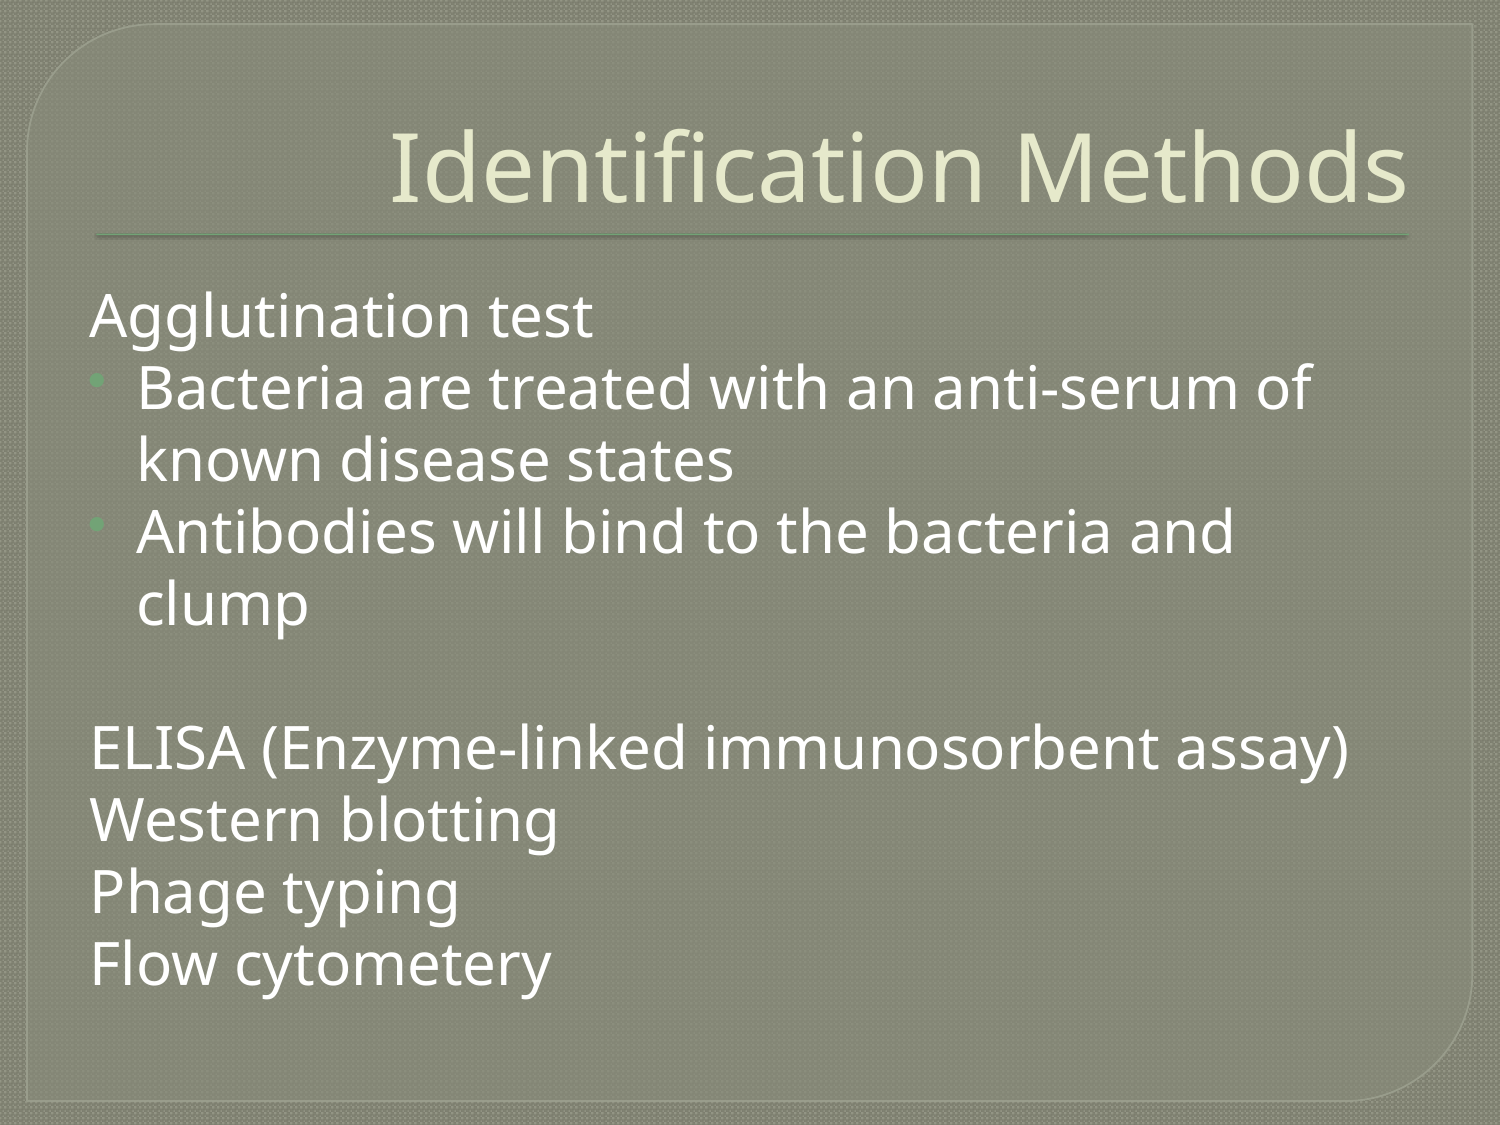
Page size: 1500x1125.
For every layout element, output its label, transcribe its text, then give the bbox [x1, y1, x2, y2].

title Identification Methods [75, 41, 1425, 230]
list Agglutination test Bacteria are treated with an anti-serum of known disease states Antibodies will bind to the bacteria and clump ELISA (Enzyme-linked immunosorbent assay) Western blotting Phage typing Flow cytometery [75, 270, 1425, 1013]
